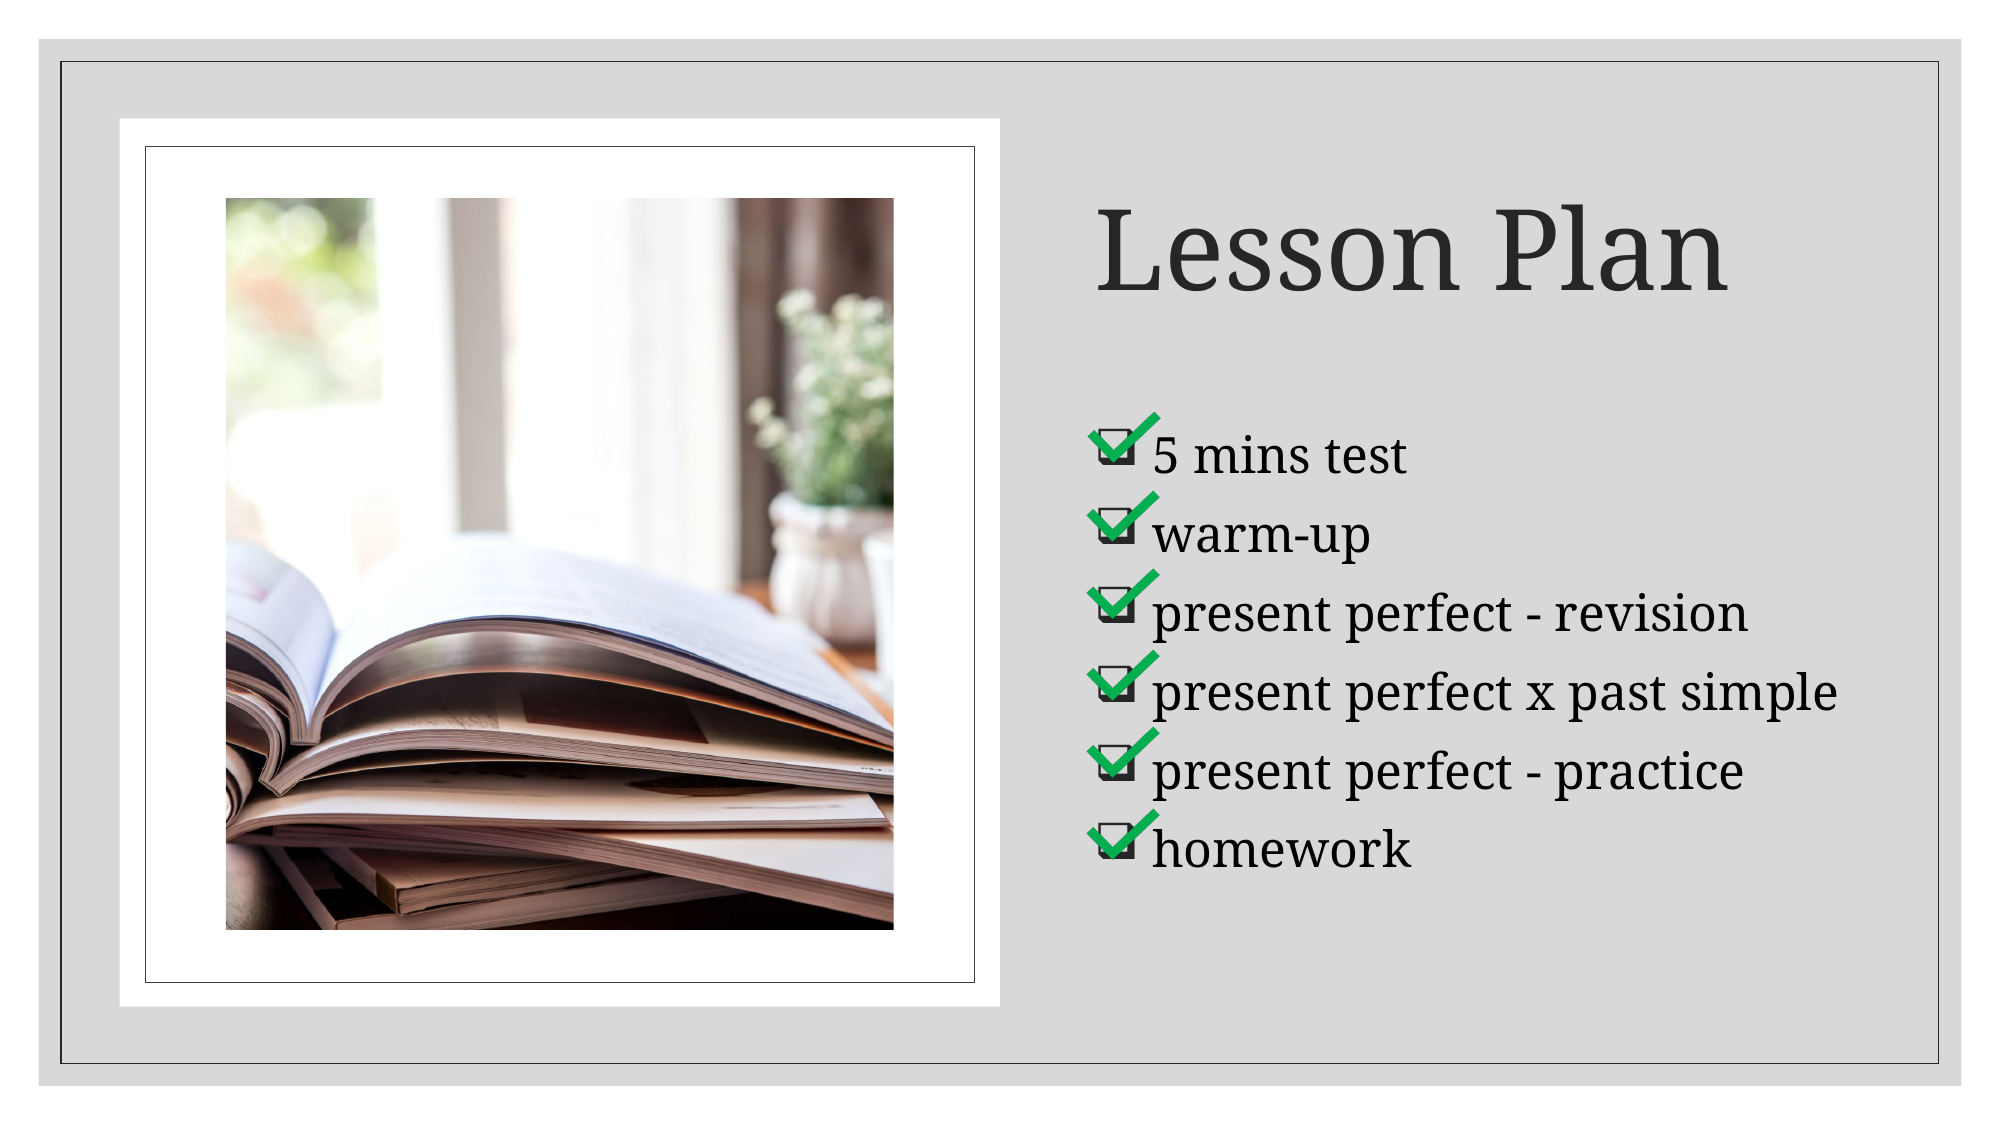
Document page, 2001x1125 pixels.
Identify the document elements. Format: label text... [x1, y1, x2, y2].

title Lesson Plan [1079, 119, 1893, 390]
picture [225, 197, 894, 930]
list 5 mins test warm-up present perfect - revision present perfect x past simple present perfect - practice homework [1079, 416, 1893, 990]
picture [1085, 796, 1161, 872]
text_box [119, 118, 1000, 1007]
picture [1086, 399, 1162, 475]
picture [1085, 555, 1161, 631]
picture [1085, 637, 1161, 713]
text_box [145, 146, 975, 983]
picture [1085, 714, 1161, 790]
picture [1085, 478, 1161, 554]
